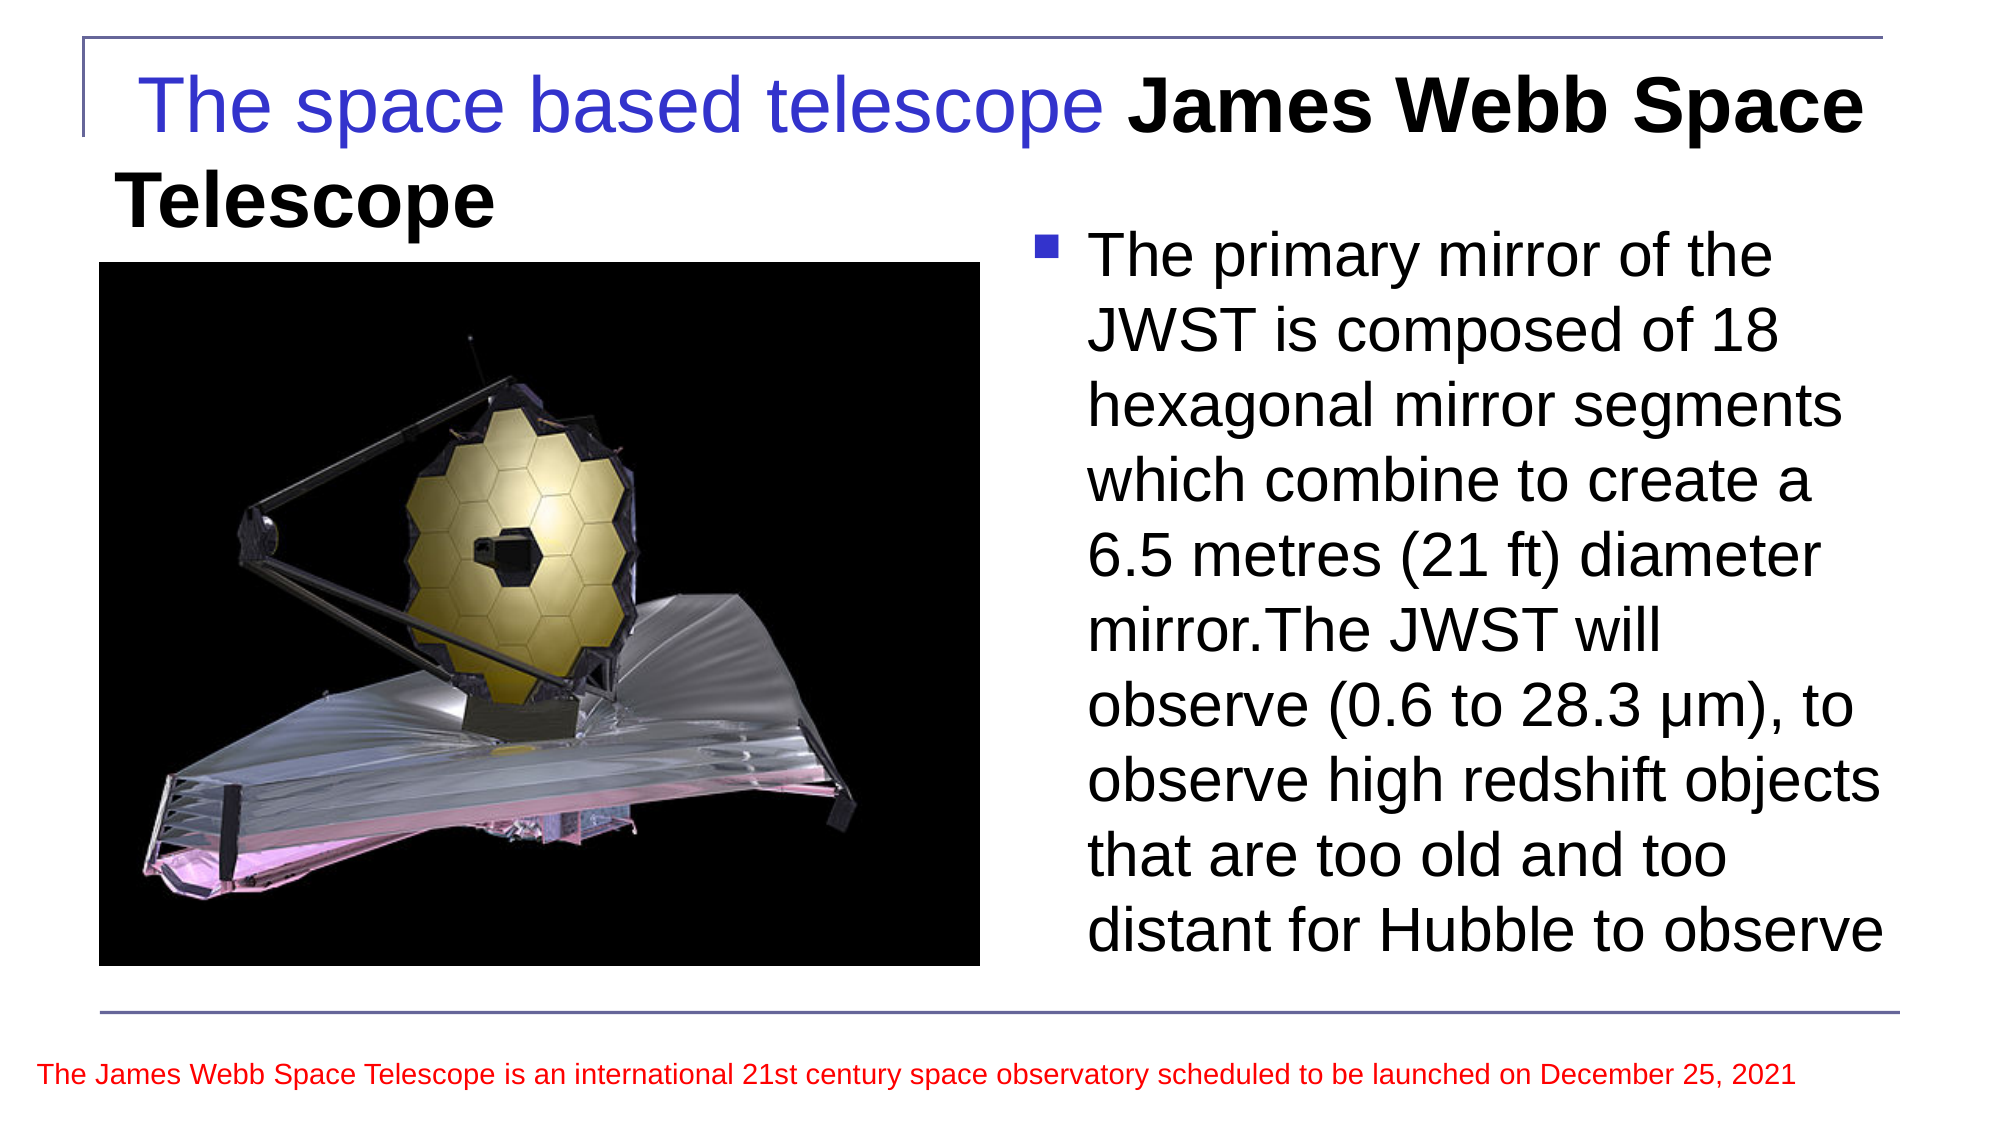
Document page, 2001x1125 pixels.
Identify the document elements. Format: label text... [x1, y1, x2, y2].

picture [99, 262, 980, 966]
list The primary mirror of the JWST is composed of 18 hexagonal mirror segments which combine to create a 6.5 metres (21 ft) diameter mirror.The JWST will observe (0.6 to 28.3 μm), to observe high redshift objects that are too old and too distant for Hubble to observe [1016, 206, 1918, 950]
text_box The James Webb Space Telescope is an international 21st century space observatory scheduled to be launched on December 25, 2021 [21, 1047, 2000, 1098]
title The space based telescope James Webb Space Telescope [99, 45, 1900, 233]
